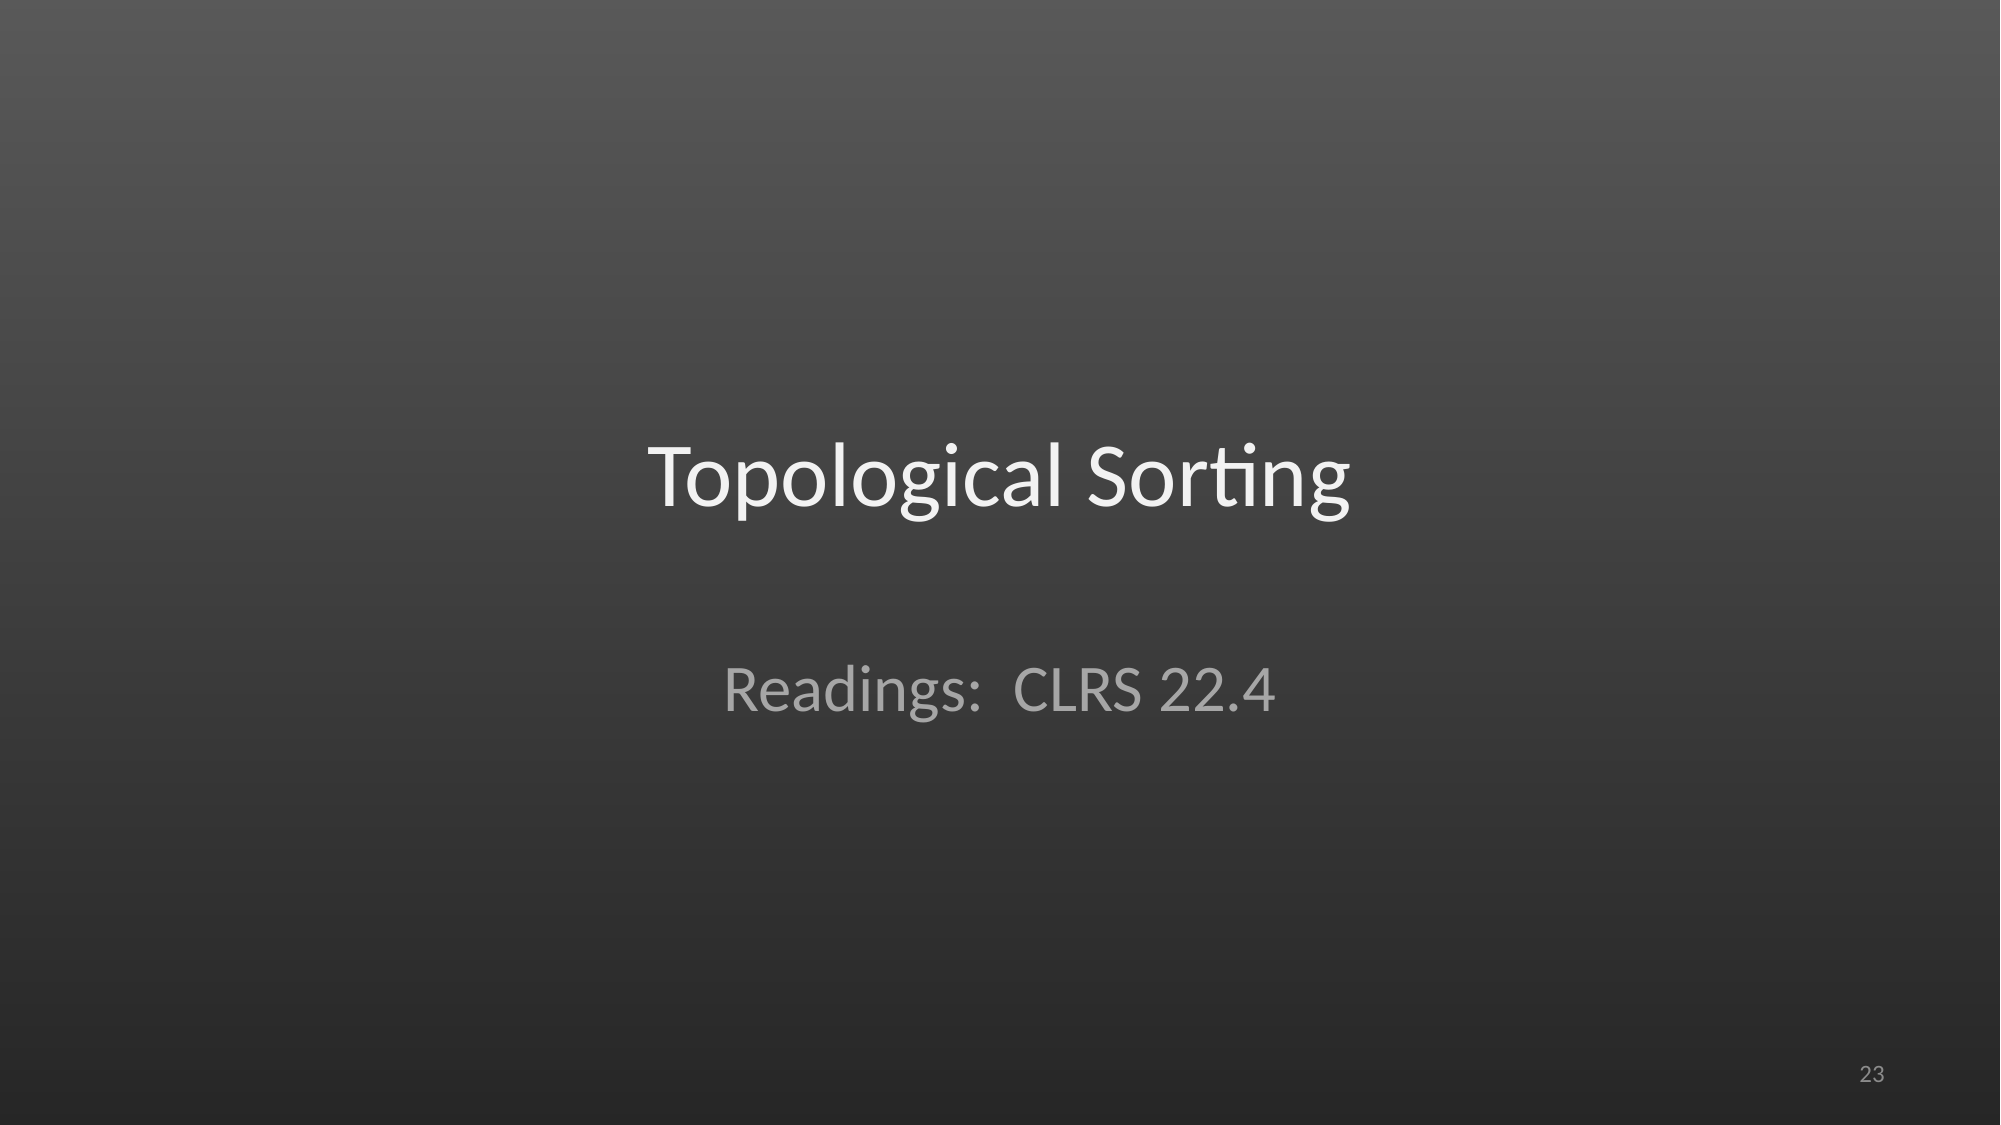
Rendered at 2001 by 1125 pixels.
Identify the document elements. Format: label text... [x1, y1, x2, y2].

subtitle Readings: CLRS 22.4 [300, 637, 1700, 925]
title Topological Sorting [150, 349, 1850, 591]
slide_number 23 [1433, 1042, 1900, 1103]
